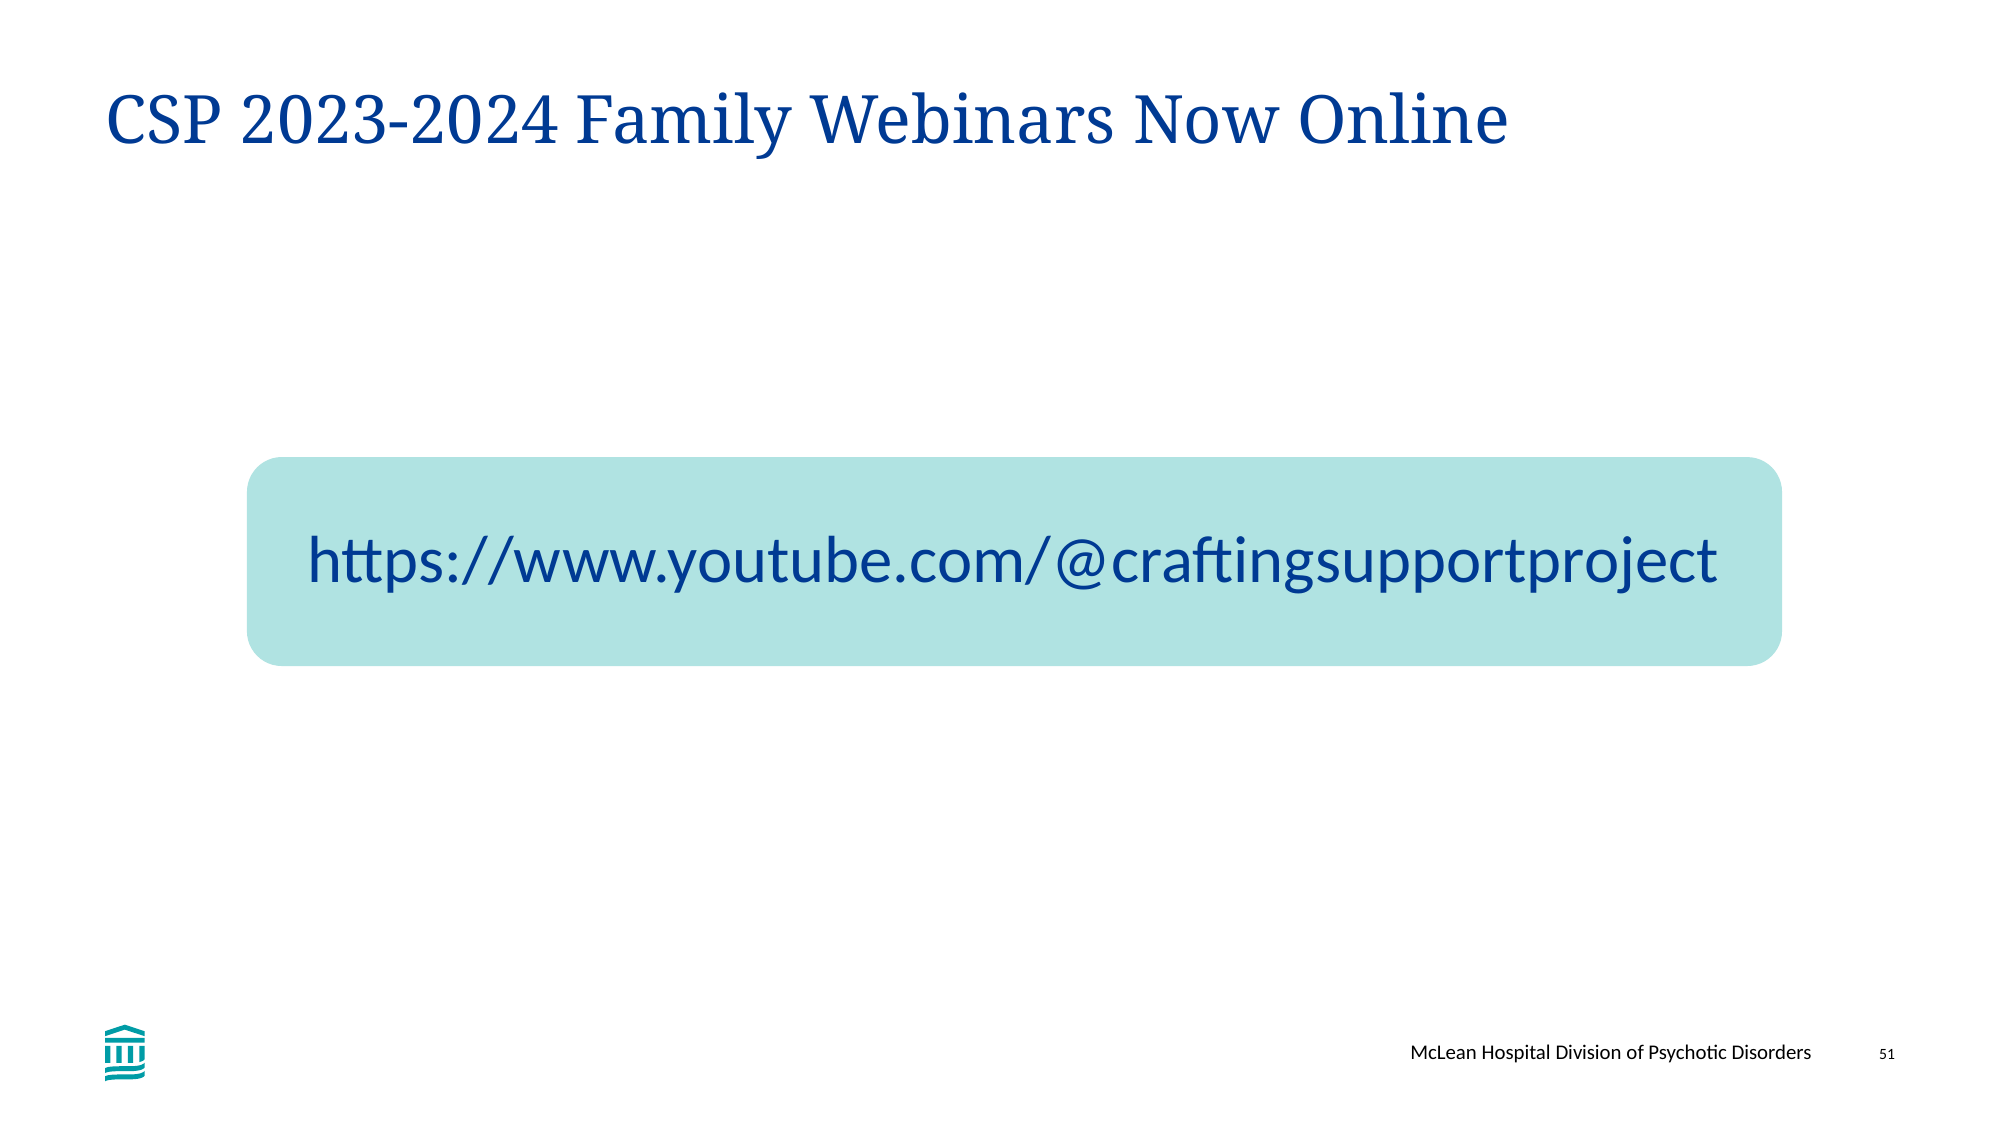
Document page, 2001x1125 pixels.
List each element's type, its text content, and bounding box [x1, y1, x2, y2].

text_box [245, 455, 1784, 668]
list https://www.youtube.com/@craftingsupportproject [247, 515, 1752, 610]
footer McLean Hospital Division of Psychotic Disorders [547, 1039, 1812, 1065]
title CSP 2023-2024 Family Webinars Now Online [105, 85, 1894, 243]
